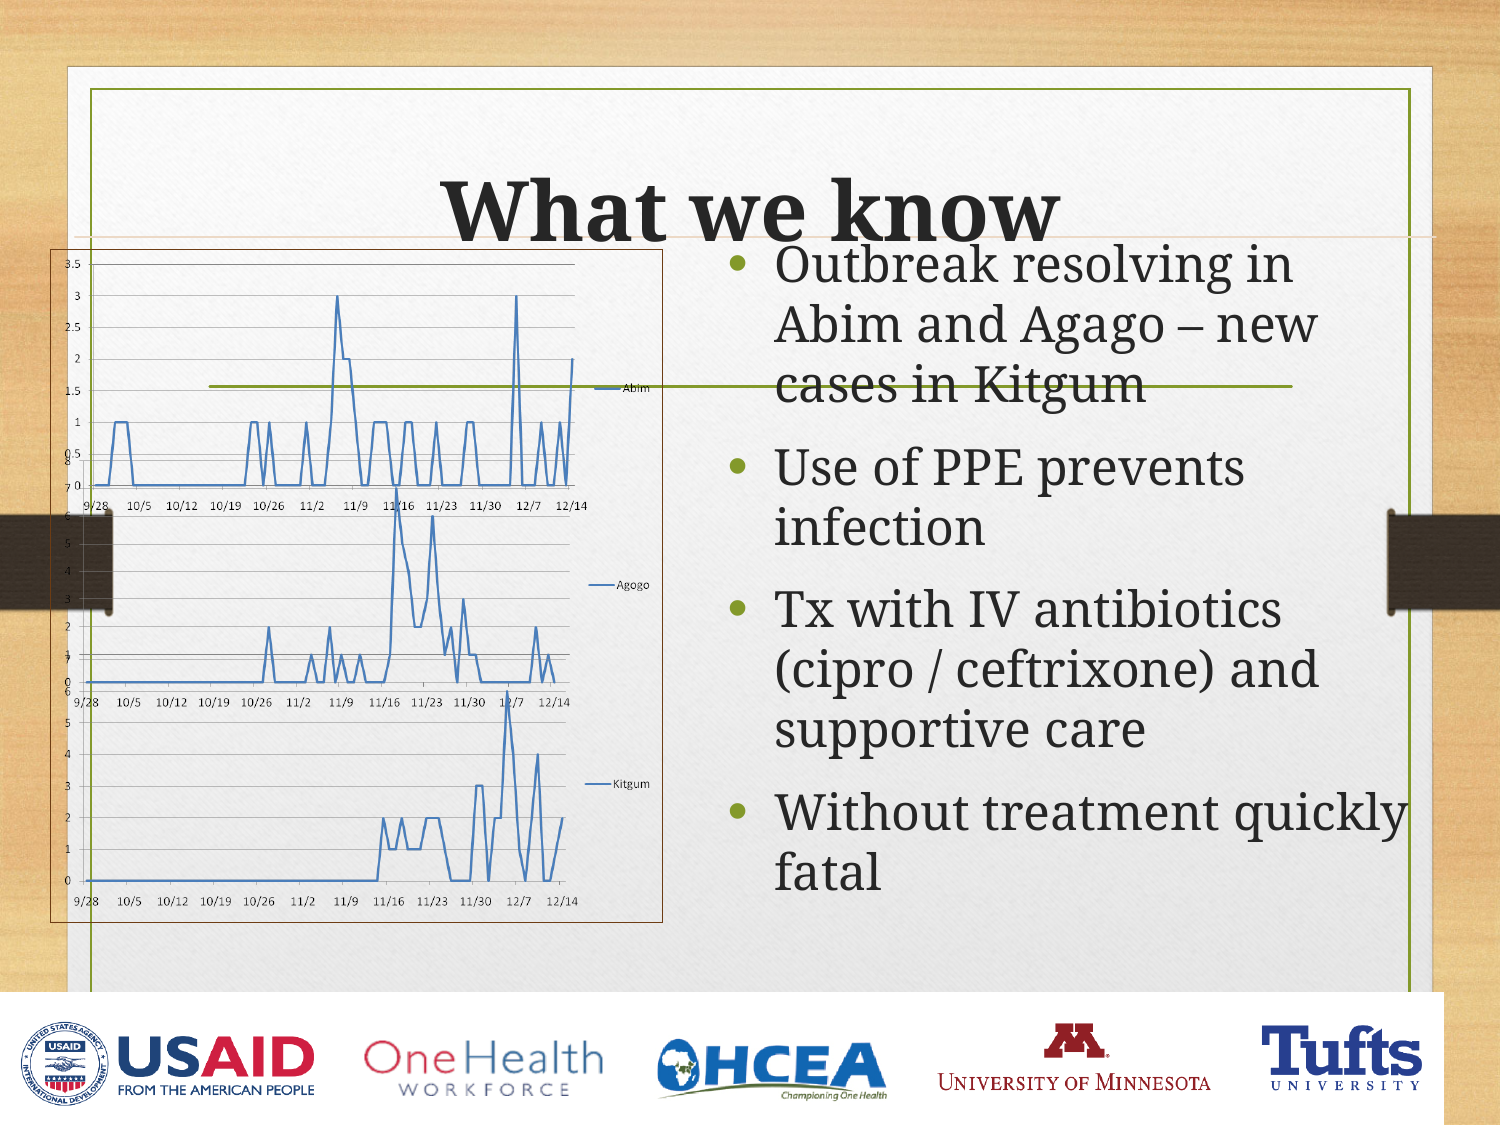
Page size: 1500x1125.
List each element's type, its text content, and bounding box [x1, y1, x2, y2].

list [49, 249, 663, 923]
title What we know [193, 150, 1309, 365]
picture [0, 0, 1500, 1125]
list Outbreak resolving in Abim and Agago – new cases in Kitgum Use of PPE prevents infection Tx with IV antibiotics (cipro / ceftrixone) and supportive care Without treatment quickly fatal [712, 224, 1450, 968]
